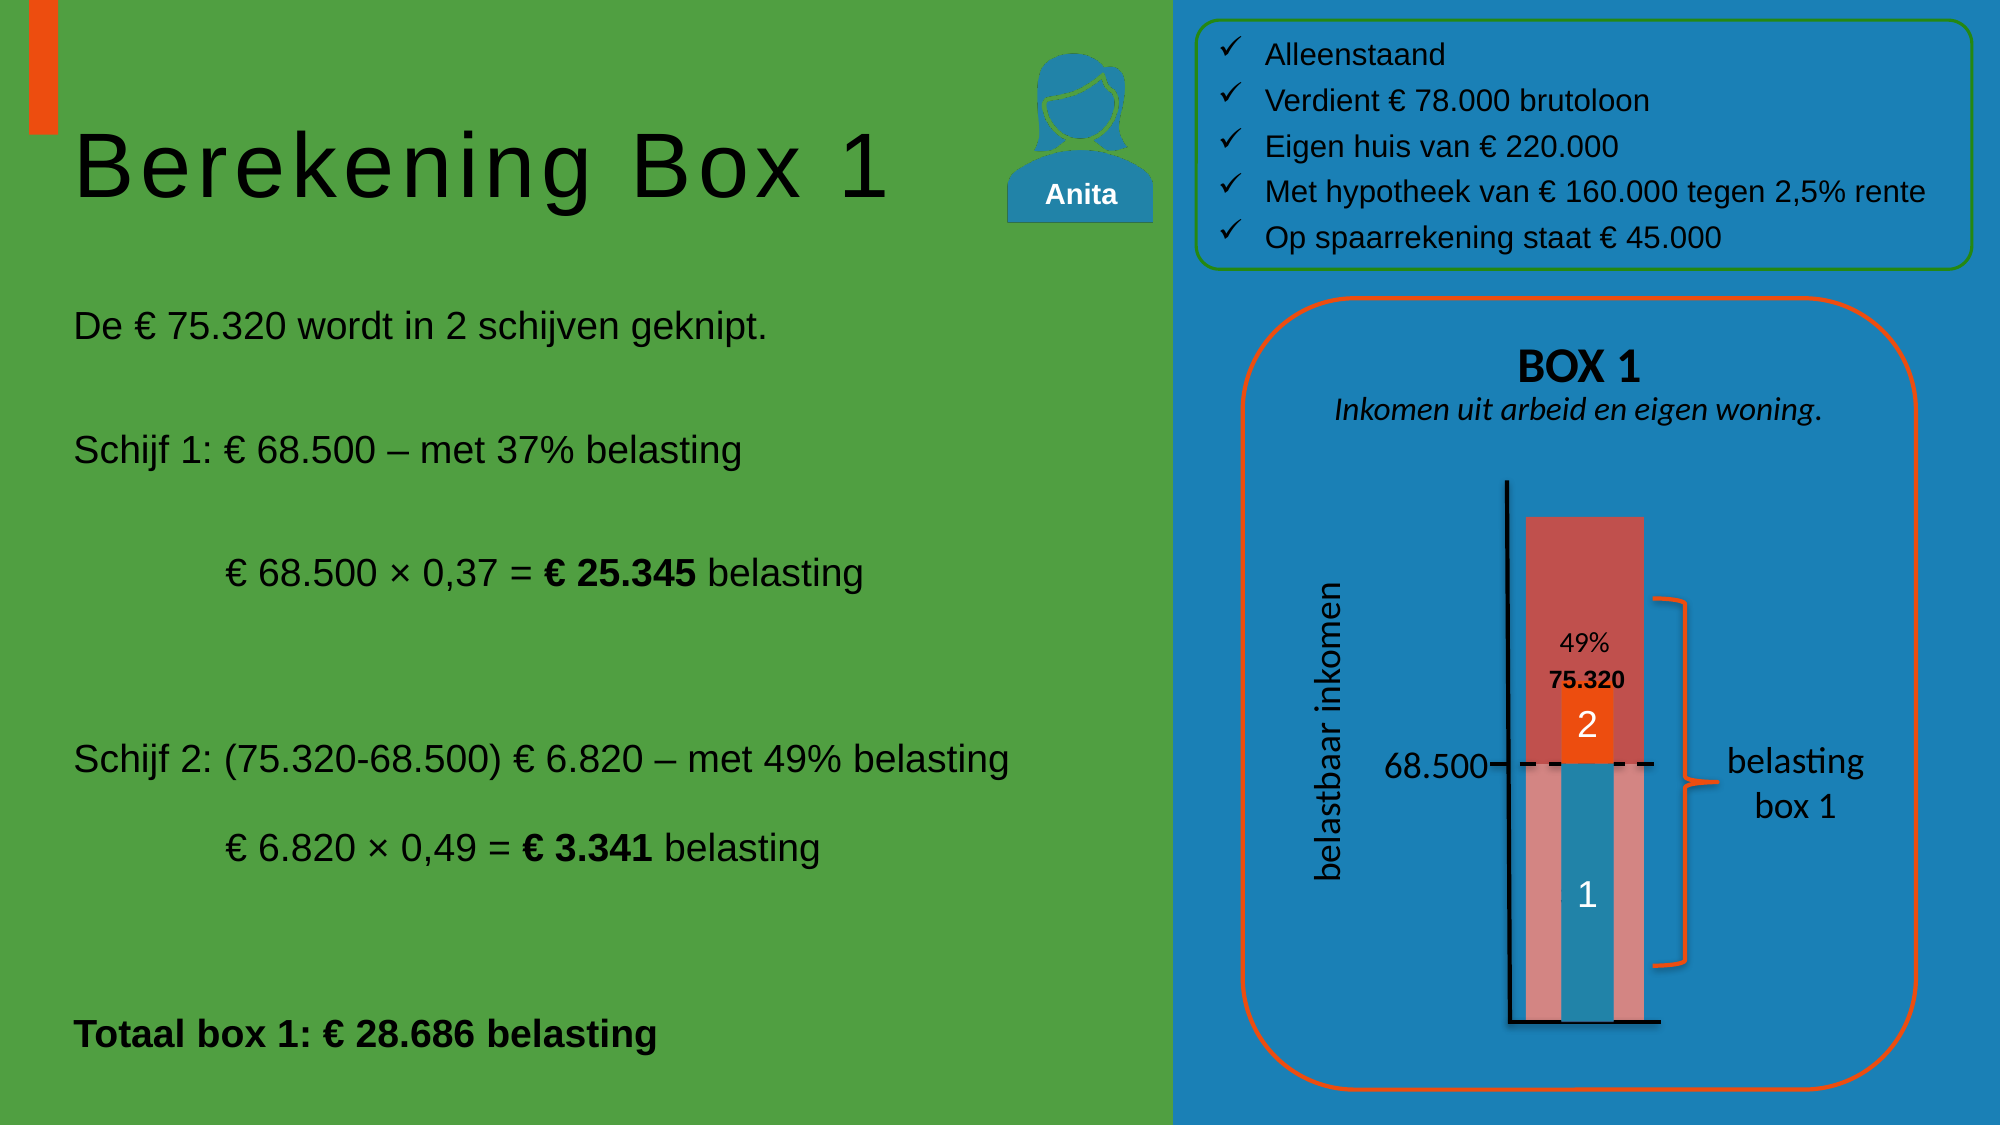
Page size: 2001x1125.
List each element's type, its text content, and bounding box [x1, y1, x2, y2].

text_box Alleenstaand Verdient € 78.000 brutoloon Eigen huis van € 220.000 Met hypotheek van € 160.000 tegen 2,5% rente Op spaarrekening staat € 45.000 [1196, 20, 1972, 270]
list De € 75.320 wordt in 2 schijven geknipt. Schijf 1: € 68.500 – met 37% belasting € 68.500 × 0,37 = € 25.345 belasting Schijf 2: (75.320-68.500) € 6.820 – met 49% belasting € 6.820 × 0,49 = € 3.341 belasting Totaal box 1: € 28.686 belasting [58, 298, 1171, 1067]
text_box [1242, 298, 1916, 1090]
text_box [971, 36, 1189, 254]
title Berekening Box 1 [58, 58, 1950, 277]
